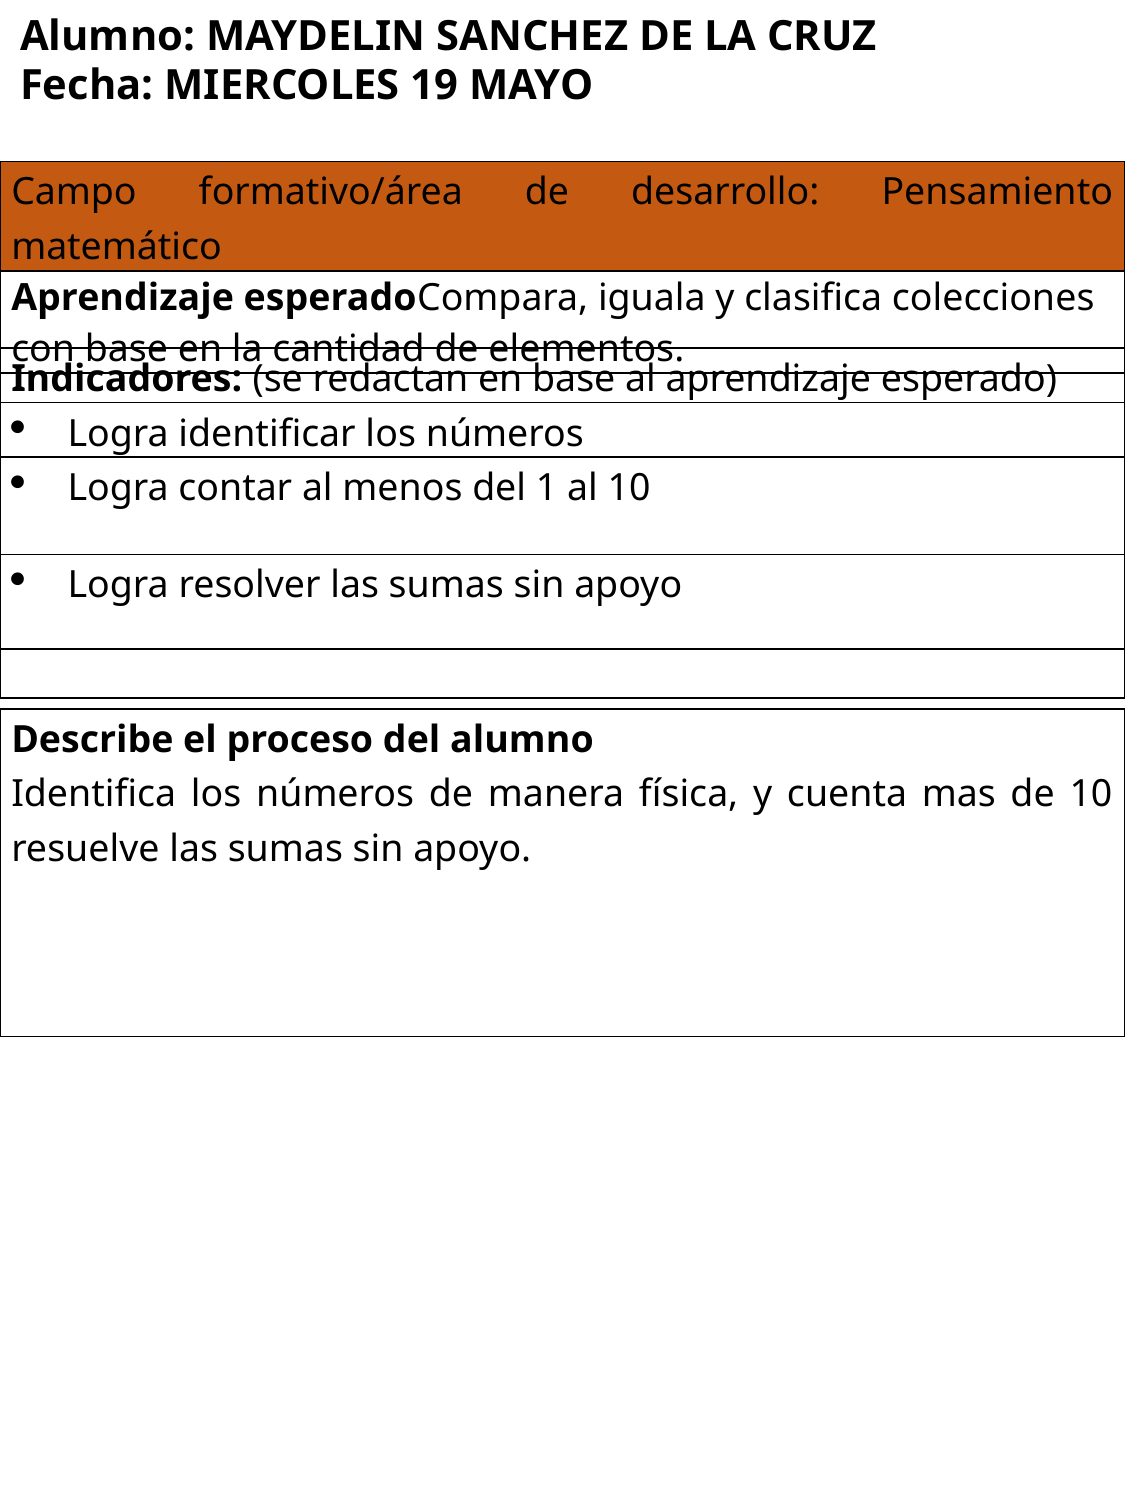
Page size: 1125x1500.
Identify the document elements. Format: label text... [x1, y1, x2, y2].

table_header Indicadores: (se redactan en base al aprendizaje esperado) [1, 349, 1124, 402]
table_cell Aprendizaje esperadoCompara, iguala y clasifica colecciones con base en la cantidad de elementos. [1, 272, 1124, 347]
text_box Alumno: MAYDELIN SANCHEZ DE LA CRUZ Fecha: MIERCOLES 19 MAYO [5, 0, 1086, 161]
table_cell Logra identificar los números [1, 403, 1124, 456]
table_cell Logra resolver las sumas sin apoyo [1, 555, 1124, 648]
table_header Describe el proceso del alumno Identifica los números de manera física, y cuenta mas de 10 resuelve las sumas sin apoyo. [1, 710, 1124, 1036]
table_cell [1, 650, 1124, 697]
table_header Campo formativo/área de desarrollo: Pensamiento matemático [1, 162, 1124, 270]
table_cell Logra contar al menos del 1 al 10 [1, 458, 1124, 554]
